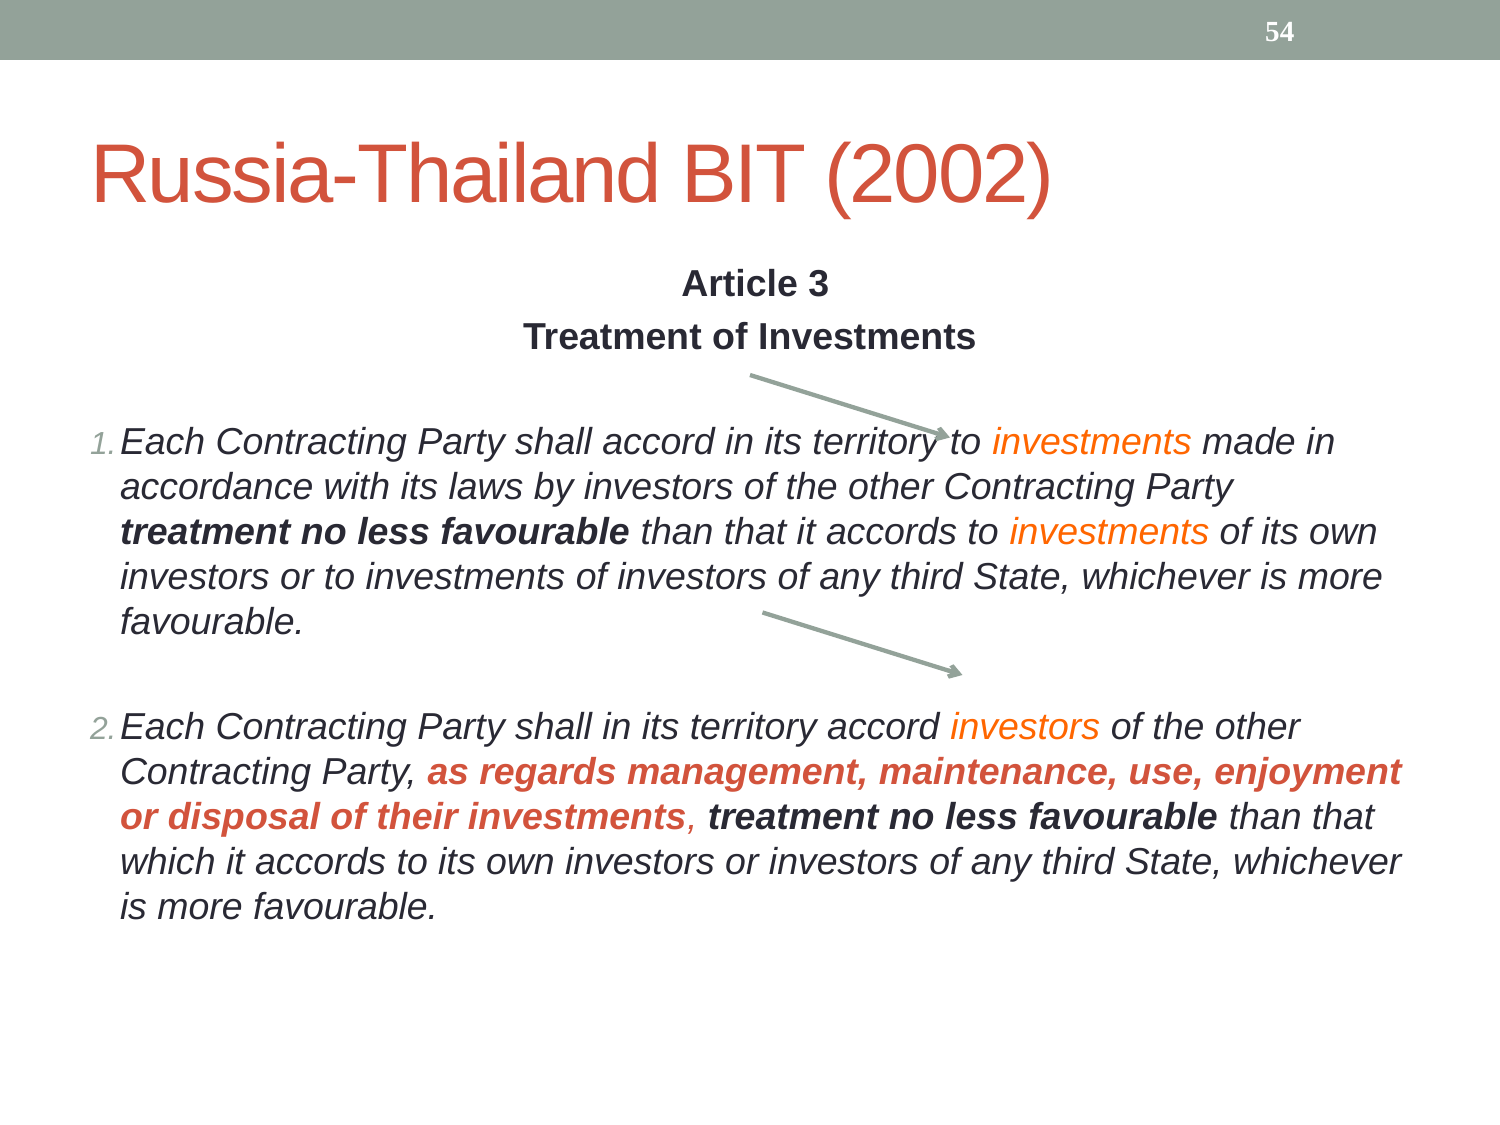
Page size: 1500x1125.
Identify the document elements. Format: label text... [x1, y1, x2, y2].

title Russia-Thailand BIT (2002) [75, 87, 1425, 199]
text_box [749, 374, 951, 438]
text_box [762, 612, 963, 676]
list Article 3 Treatment of Investments Each Contracting Party shall accord in its territory to investments made in accordance with its laws by investors of the other Contracting Party treatment no less favourable than that it accords to investments of its own investors or to investments of investors of any third State, whichever is more favourable. Each Contracting Party shall in its territory accord investors of the other Contracting Party, as regards management, maintenance, use, enjoyment or disposal of their investments, treatment no less favourable than that which it accords to its own investors or investors of any third State, whichever is more favourable. [75, 199, 1425, 1005]
slide_number 54 [1250, 3, 1425, 57]
